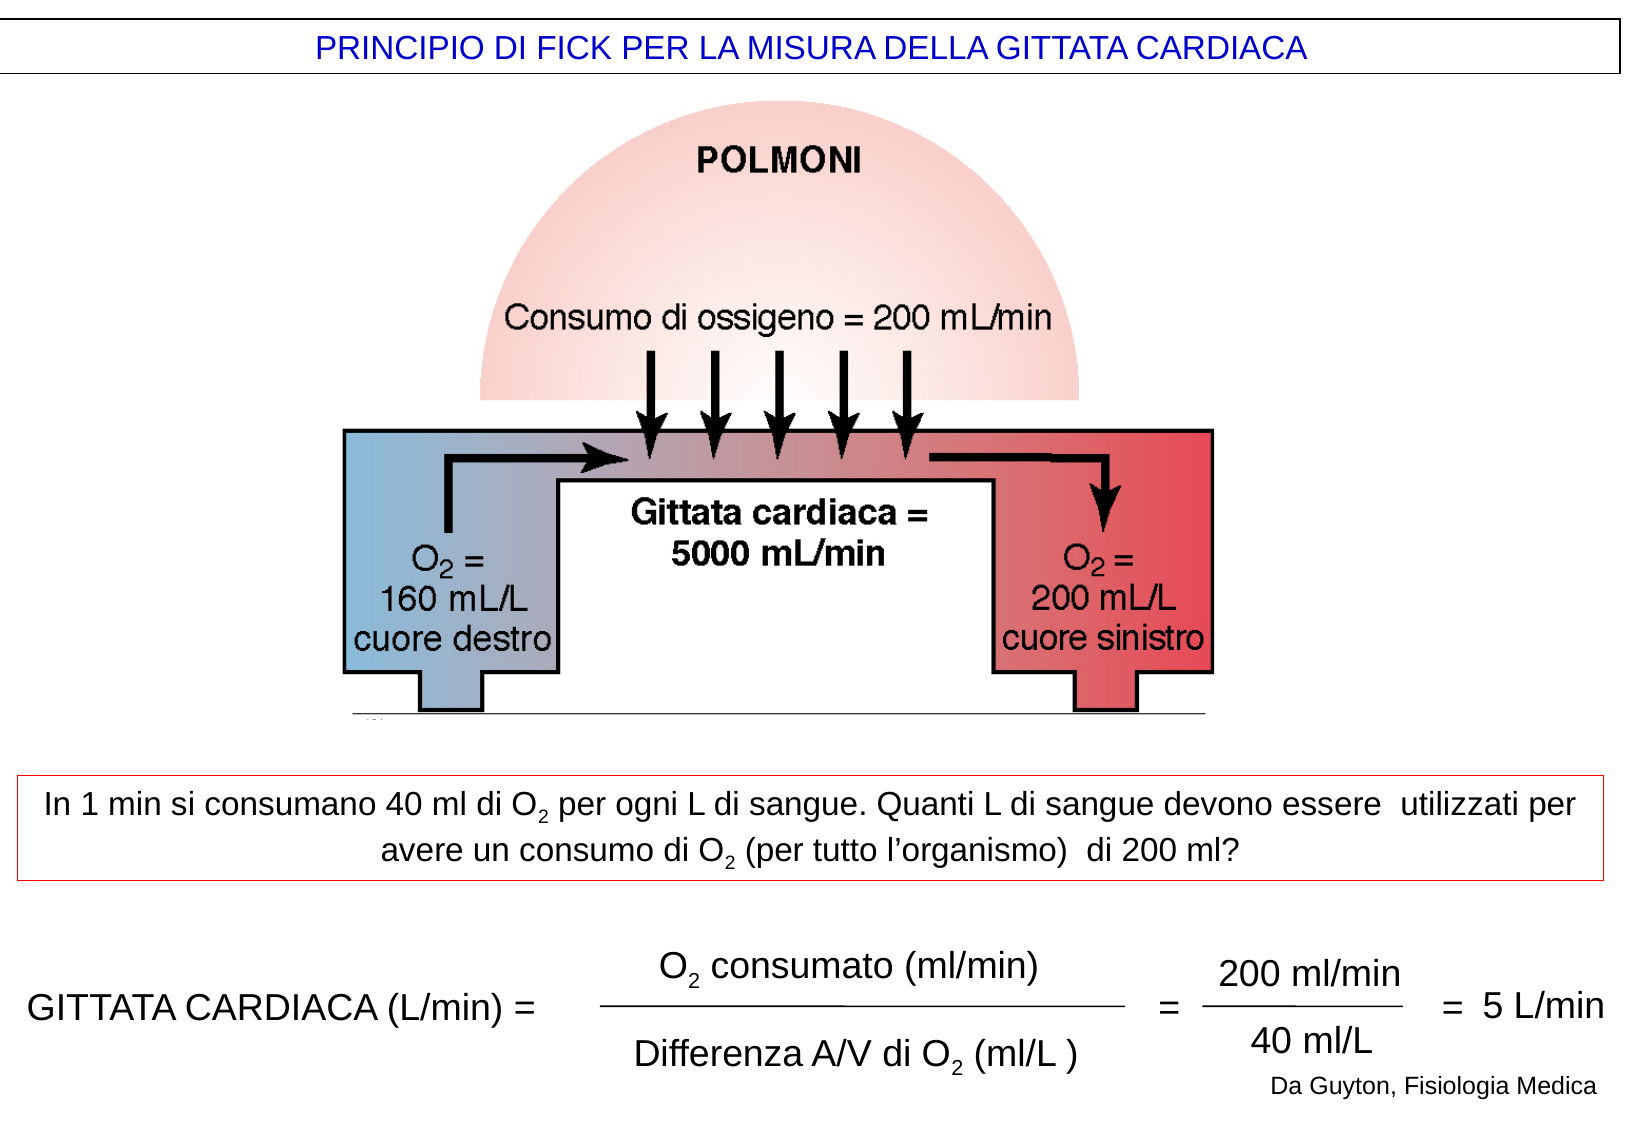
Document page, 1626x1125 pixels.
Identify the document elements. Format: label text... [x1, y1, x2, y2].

text_box O2 consumato (ml/min) [644, 934, 1065, 1000]
text_box Differenza A/V di O2 (ml/L ) [618, 1021, 1105, 1088]
text_box = [1427, 975, 1479, 1036]
text_box PRINCIPIO DI FICK PER LA MISURA DELLA GITTATA CARDIACA [0, 19, 1621, 74]
picture [342, 101, 1215, 720]
text_box 40 ml/L [1235, 1008, 1389, 1069]
text_box 200 ml/min [1203, 941, 1417, 1001]
text_box 5 L/min [1467, 973, 1621, 1034]
text_box In 1 min si consumano 40 ml di O2 per ogni L di sangue. Quanti L di sangue devono essere utilizzati per avere un consumo di O2 (per tutto l’organismo) di 200 ml? [17, 775, 1604, 881]
text_box Da Guyton, Fisiologia Medica [1255, 1062, 1613, 1108]
text_box = [1143, 975, 1196, 1036]
text_box GITTATA CARDIACA (L/min) = [11, 975, 562, 1036]
